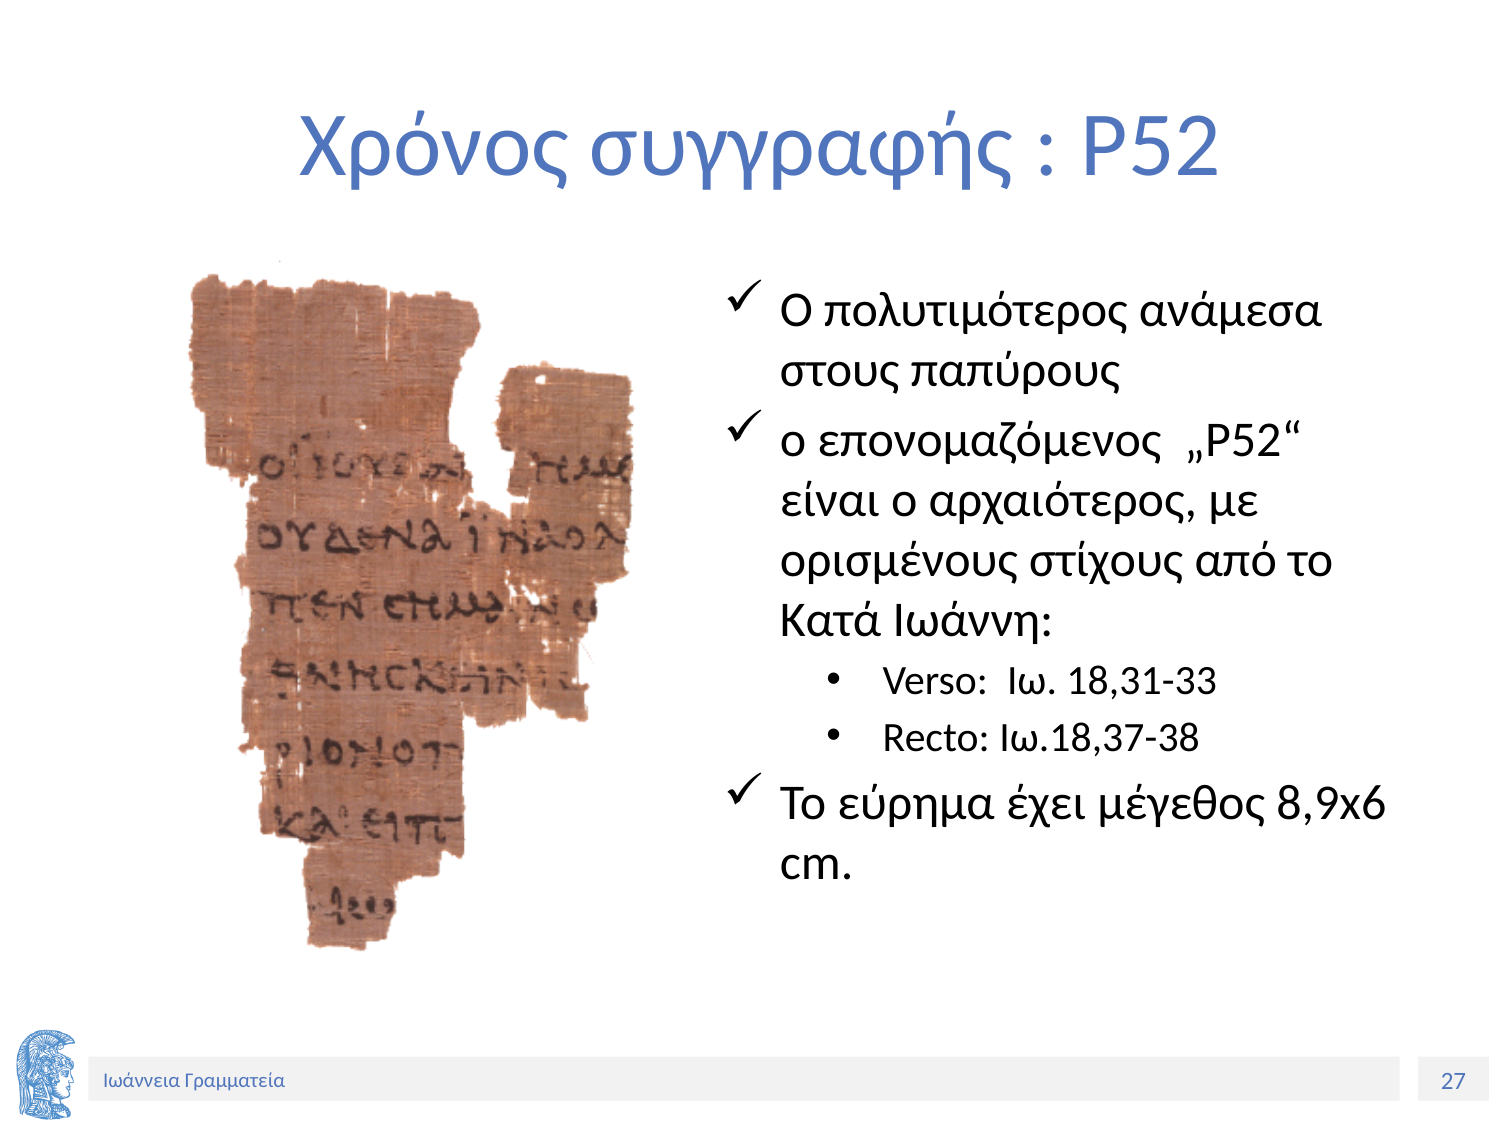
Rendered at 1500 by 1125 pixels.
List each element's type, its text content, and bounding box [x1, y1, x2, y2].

picture [159, 244, 664, 977]
text_box Ο πολυτιμότερος ανάμεσα στους παπύρους ο επονομαζόμενος „P52“ είναι ο αρχαιότερος, με ορισμένους στίχους από το Κατά Ιωάννη: Verso: Ιω. 18,31-33 Recto: Ιω.18,37-38 Το εύρημα έχει μέγεθος 8,9x6 cm. [690, 268, 1414, 1012]
title Χρόνος συγγραφής : P52 [75, 45, 1425, 233]
picture [9, 1026, 81, 1120]
